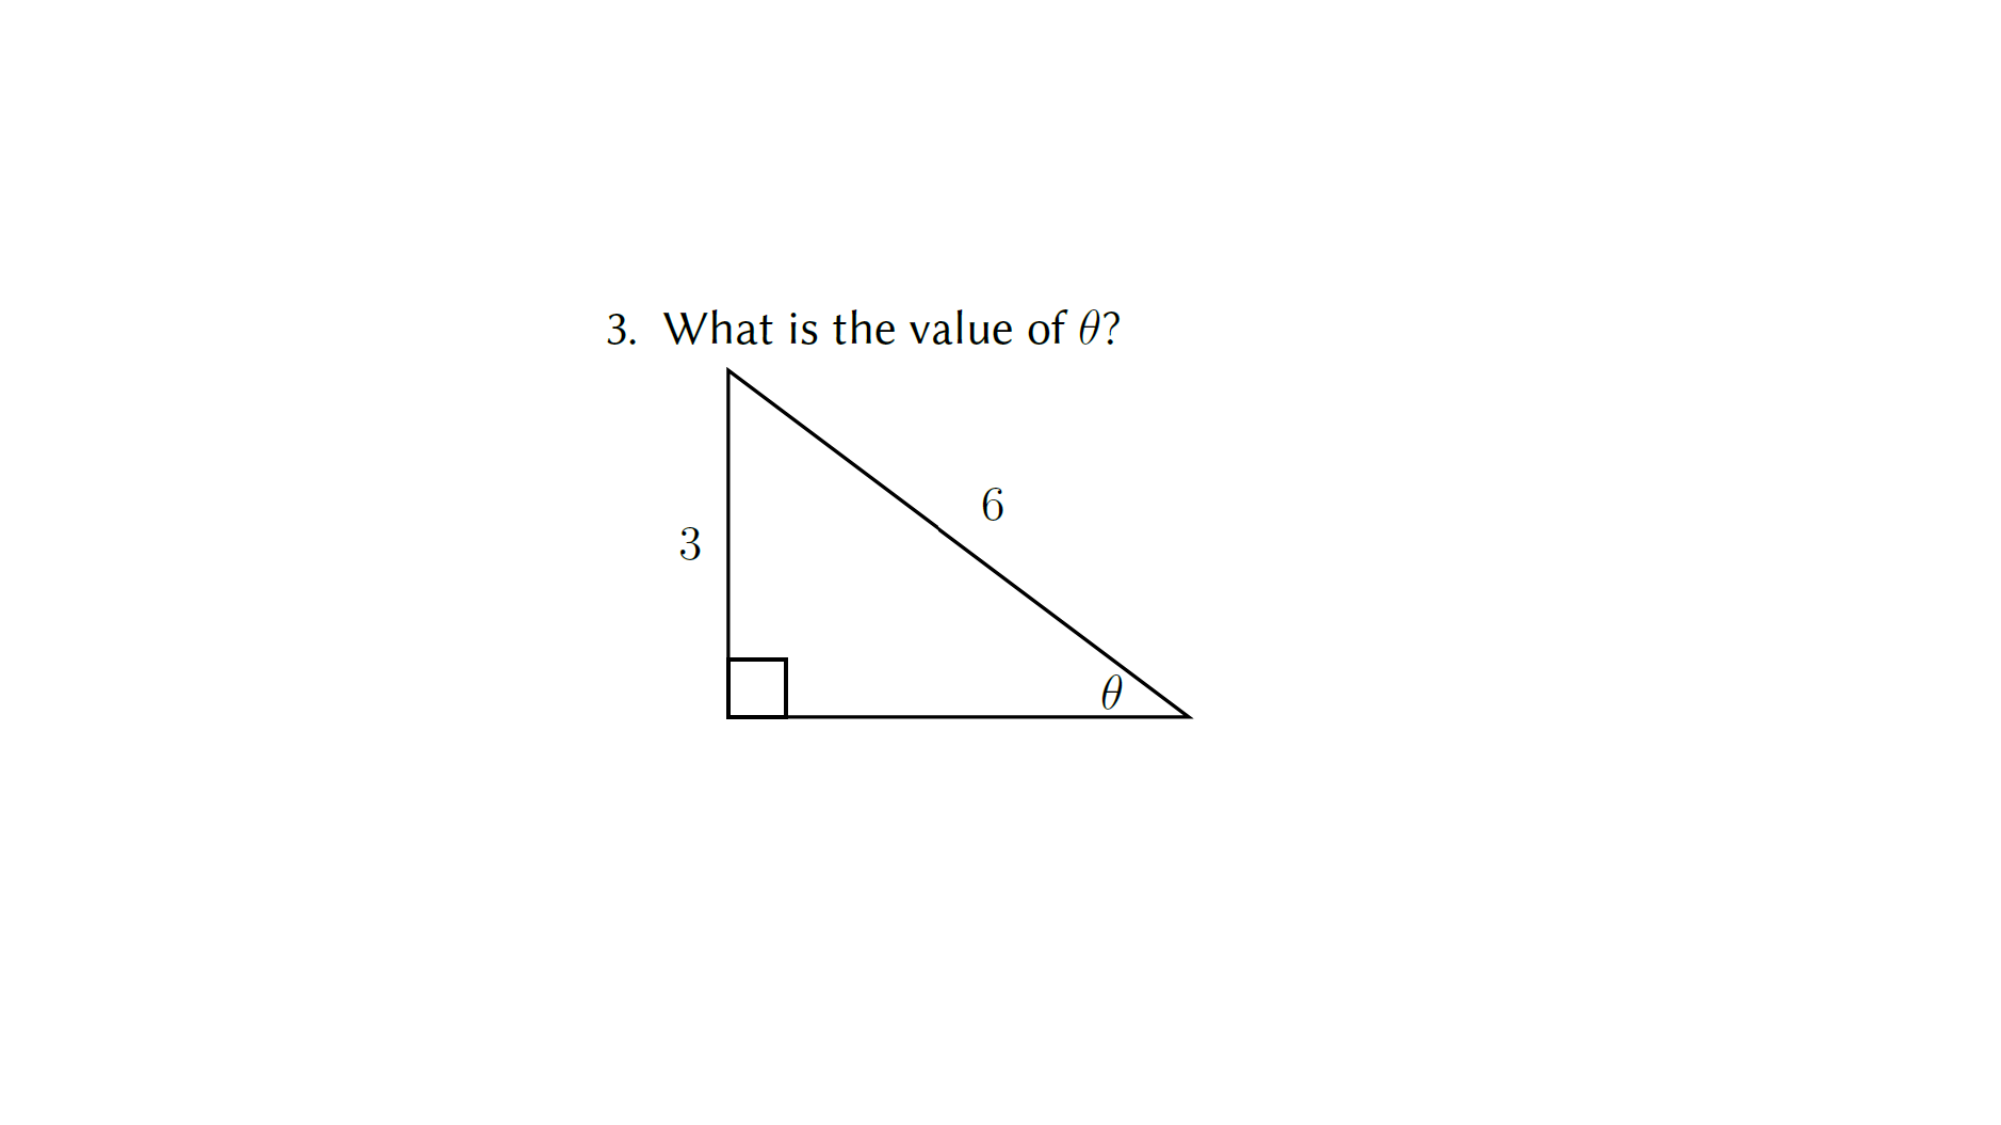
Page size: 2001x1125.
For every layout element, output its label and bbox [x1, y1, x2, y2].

picture [574, 287, 1306, 730]
